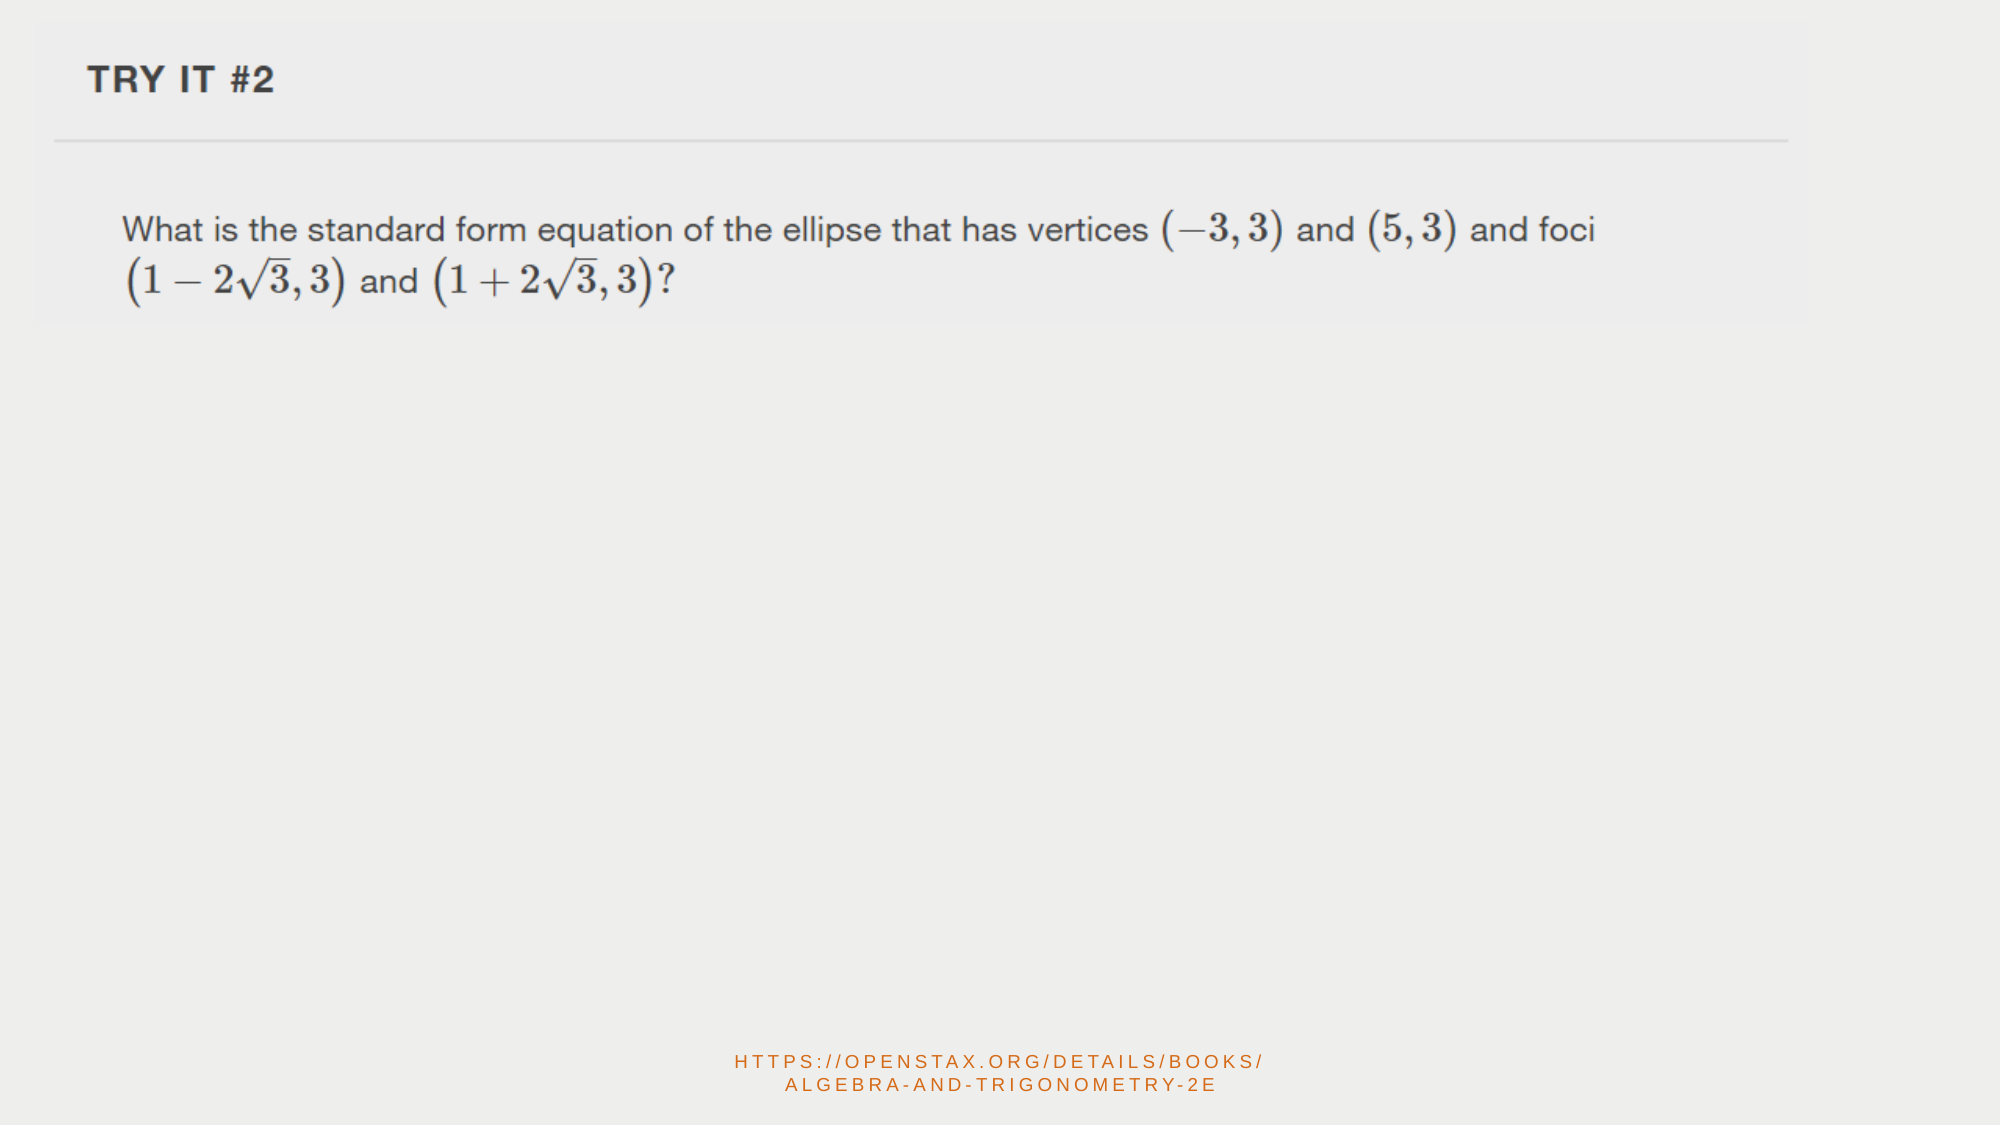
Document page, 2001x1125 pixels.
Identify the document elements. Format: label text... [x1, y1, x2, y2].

footer https://openstax.org/details/books/algebra-and-trigonometry-2e [662, 1042, 1338, 1103]
picture [34, 22, 1809, 326]
